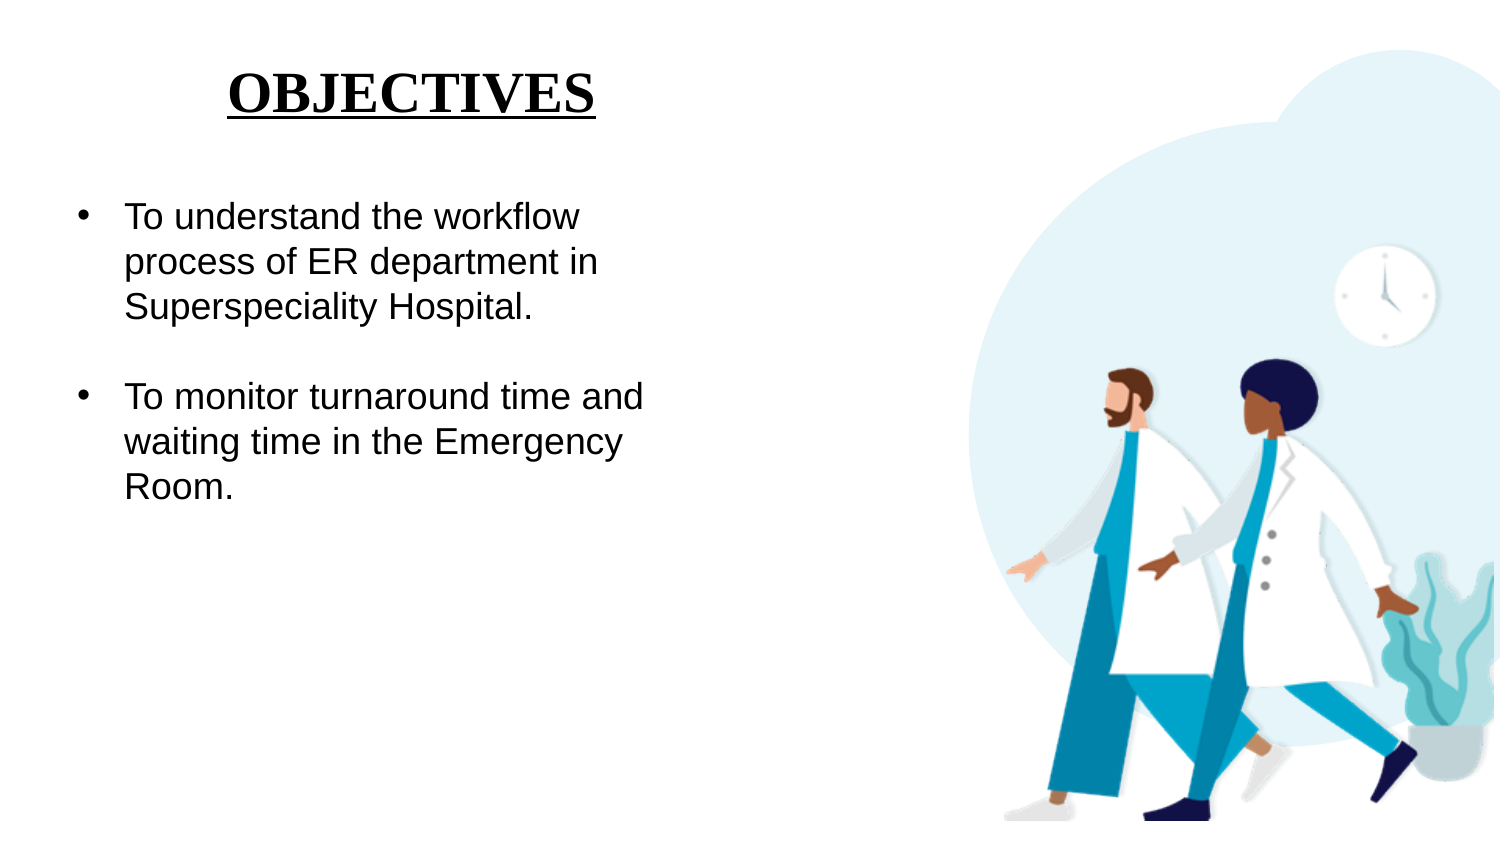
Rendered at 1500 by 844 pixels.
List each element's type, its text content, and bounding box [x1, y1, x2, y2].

text_box OBJECTIVES [212, 46, 775, 132]
text_box To understand the workflow process of ER department in Superspeciality Hospital. To monitor turnaround time and waiting time in the Emergency Room. [62, 184, 675, 560]
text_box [962, 109, 1494, 826]
